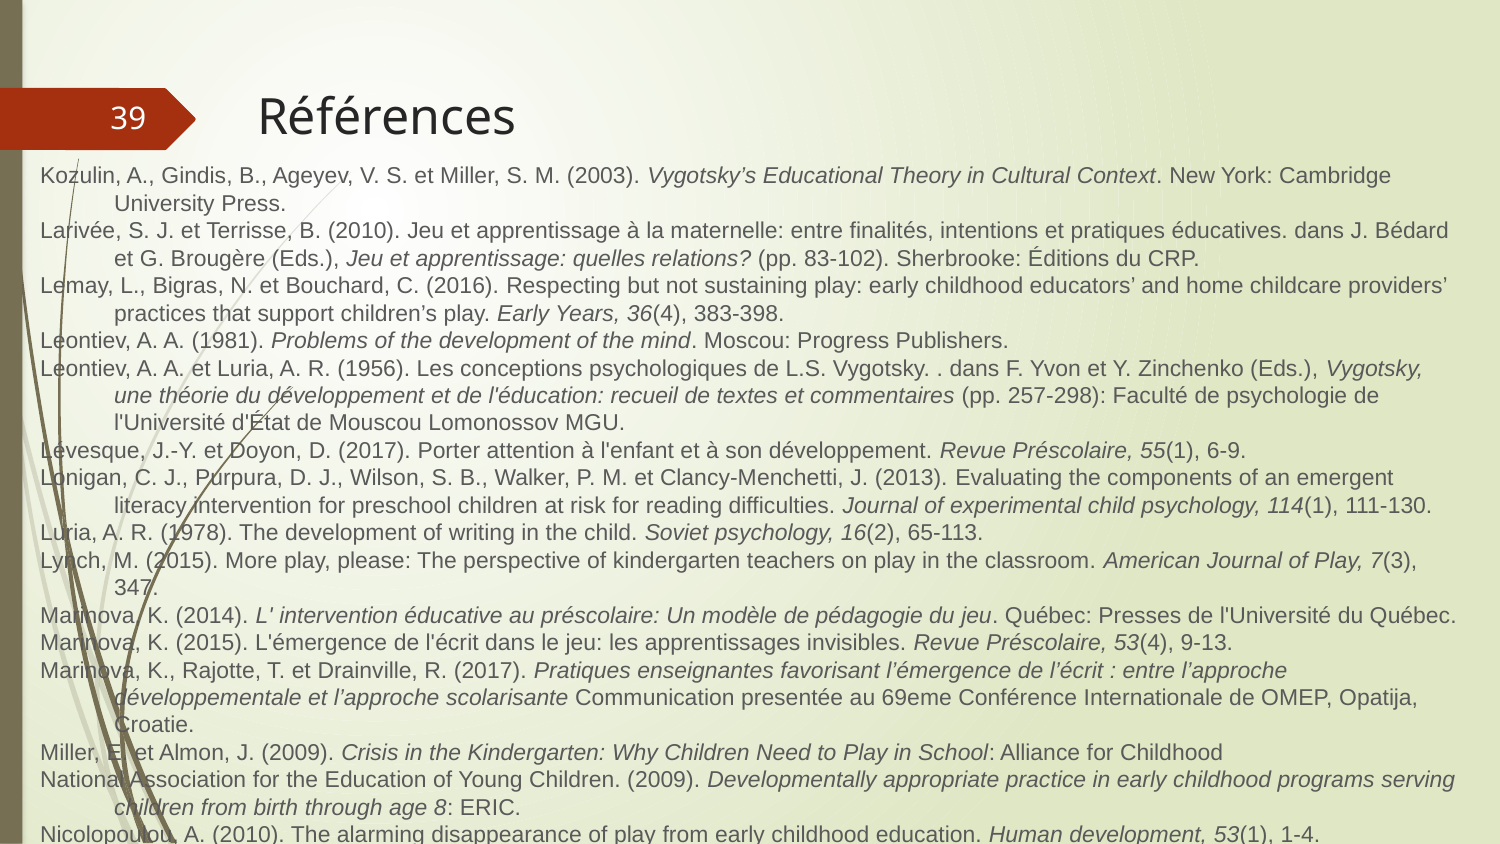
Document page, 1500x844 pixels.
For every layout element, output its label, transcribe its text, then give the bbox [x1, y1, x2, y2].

text_box Kozulin, A., Gindis, B., Ageyev, V. S. et Miller, S. M. (2003). Vygotsky’s Educational Theory in Cultural Context. New York: Cambridge University Press. Larivée, S. J. et Terrisse, B. (2010). Jeu et apprentissage à la maternelle: entre finalités, intentions et pratiques éducatives. dans J. Bédard et G. Brougère (Eds.), Jeu et apprentissage: quelles relations? (pp. 83-102). Sherbrooke: Éditions du CRP. Lemay, L., Bigras, N. et Bouchard, C. (2016). Respecting but not sustaining play: early childhood educators’ and home childcare providers’ practices that support children’s play. Early Years, 36(4), 383-398. Leontiev, A. A. (1981). Problems of the development of the mind. Moscou: Progress Publishers. Leontiev, A. A. et Luria, A. R. (1956). Les conceptions psychologiques de L.S. Vygotsky. . dans F. Yvon et Y. Zinchenko (Eds.), Vygotsky, une théorie du développement et de l'éducation: recueil de textes et commentaires (pp. 257-298): Faculté de psychologie de l'Université d'État de Mouscou Lomonossov MGU. Lévesque, J.-Y. et Doyon, D. (2017). Porter attention à l'enfant et à son développement. Revue Préscolaire, 55(1), 6-9. Lonigan, C. J., Purpura, D. J., Wilson, S. B., Walker, P. M. et Clancy-Menchetti, J. (2013). Evaluating the components of an emergent literacy intervention for preschool children at risk for reading difficulties. Journal of experimental child psychology, 114(1), 111-130. Luria, A. R. (1978). The development of writing in the child. Soviet psychology, 16(2), 65-113. Lynch, M. (2015). More play, please: The perspective of kindergarten teachers on play in the classroom. American Journal of Play, 7(3), 347. Marinova, K. (2014). L' intervention éducative au préscolaire: Un modèle de pédagogie du jeu. Québec: Presses de l'Université du Québec. Marinova, K. (2015). L'émergence de l'écrit dans le jeu: les apprentissages invisibles. Revue Préscolaire, 53(4), 9-13. Marinova, K., Rajotte, T. et Drainville, R. (2017). Pratiques enseignantes favorisant l’émergence de l’écrit : entre l’approche développementale et l’approche scolarisante Communication presentée au 69eme Conférence Internationale de OMEP, Opatija, Croatie. Miller, E. et Almon, J. (2009). Crisis in the Kindergarten: Why Children Need to Play in School: Alliance for Childhood National Association for the Education of Young Children. (2009). Developmentally appropriate practice in early childhood programs serving children from birth through age 8: ERIC. Nicolopoulou, A. (2010). The alarming disappearance of play from early childhood education. Human development, 53(1), 1-4. [25, 153, 1475, 844]
slide_number 39 [65, 96, 162, 142]
title Références [242, 76, 1416, 153]
